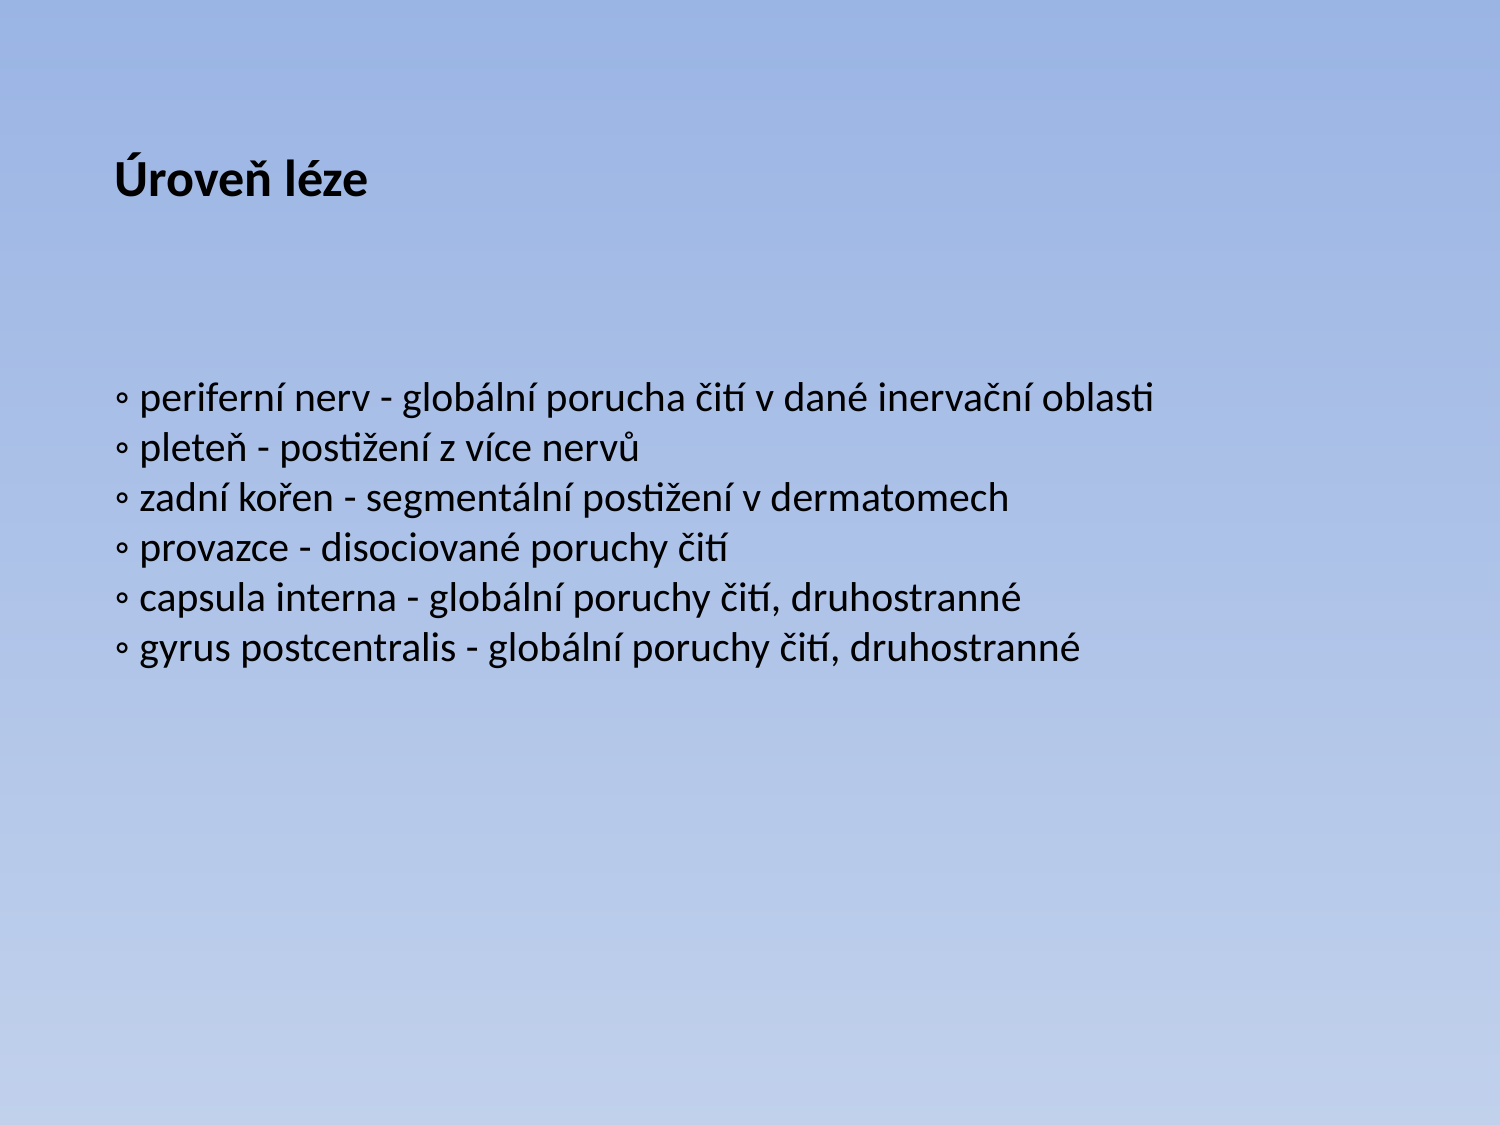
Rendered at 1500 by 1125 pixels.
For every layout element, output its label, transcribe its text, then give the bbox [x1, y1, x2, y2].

text_box Úroveň léze ◦ periferní nerv - globální porucha čití v dané inervační oblasti ◦ pleteň - postižení z více nervů ◦ zadní kořen - segmentální postižení v dermatomech ◦ provazce - disociované poruchy čití ◦ capsula interna - globální poruchy čití, druhostranné ◦ gyrus postcentralis - globální poruchy čití, druhostranné [100, 137, 1412, 678]
